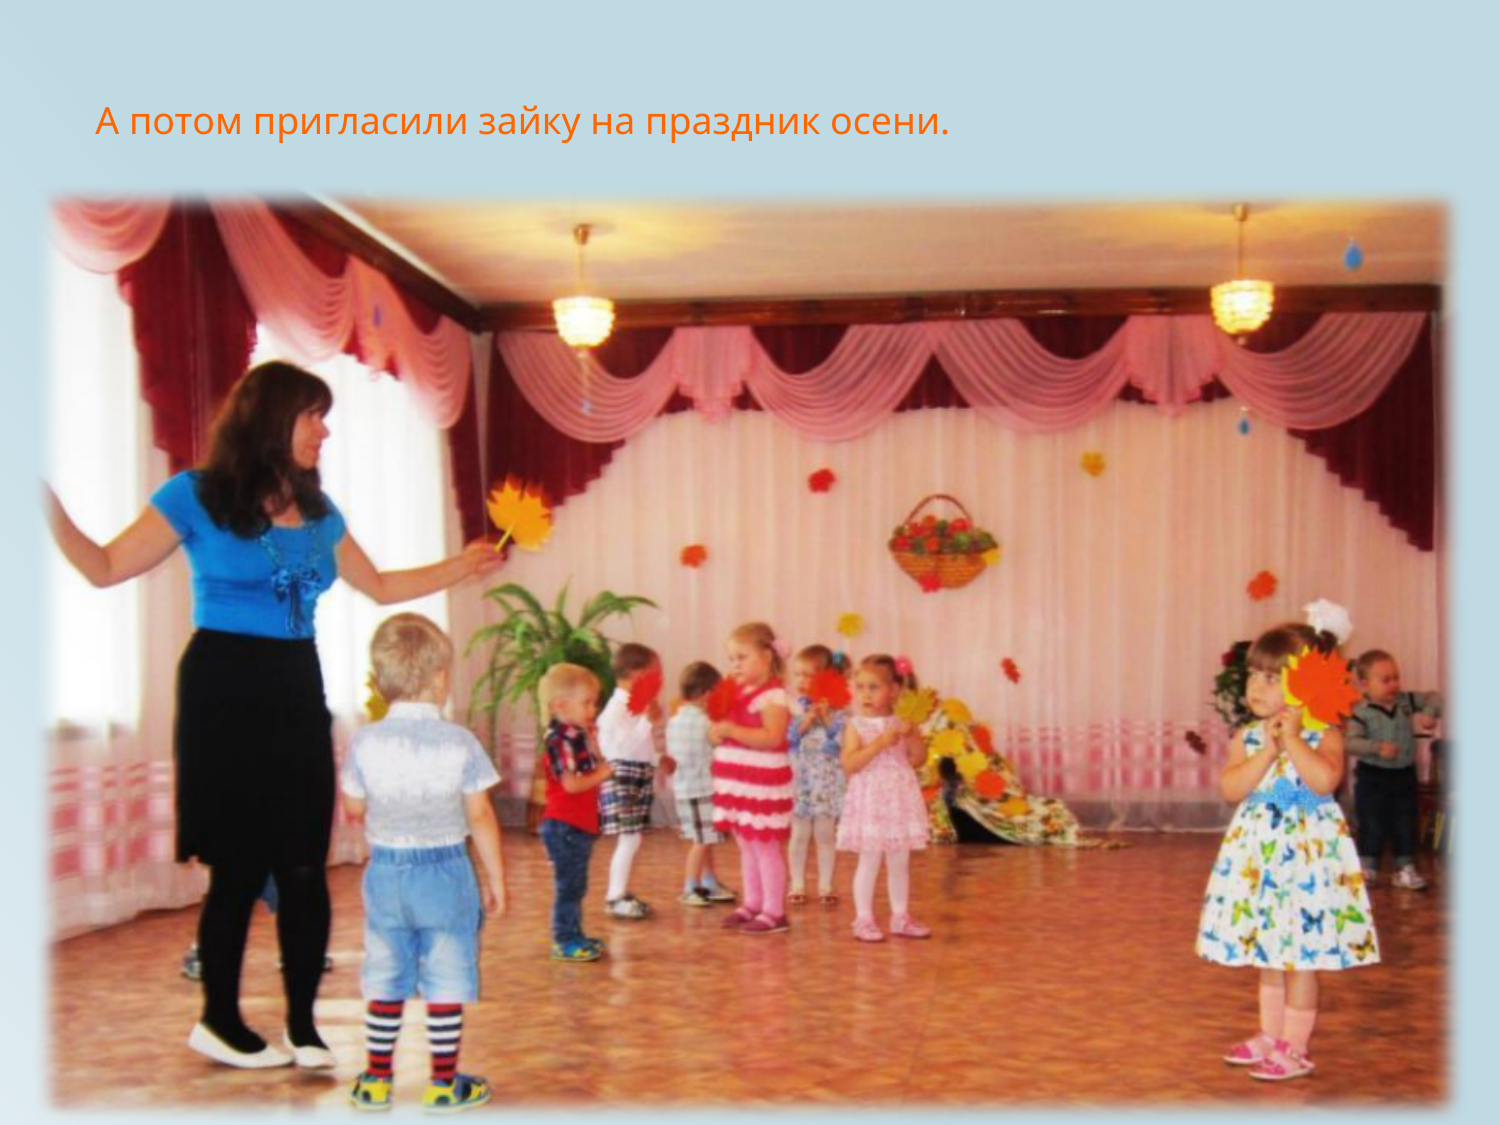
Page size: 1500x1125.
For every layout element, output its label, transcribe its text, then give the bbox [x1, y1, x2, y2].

text_box А потом пригласили зайку на праздник осени. [80, 89, 966, 150]
picture [32, 184, 1468, 1125]
